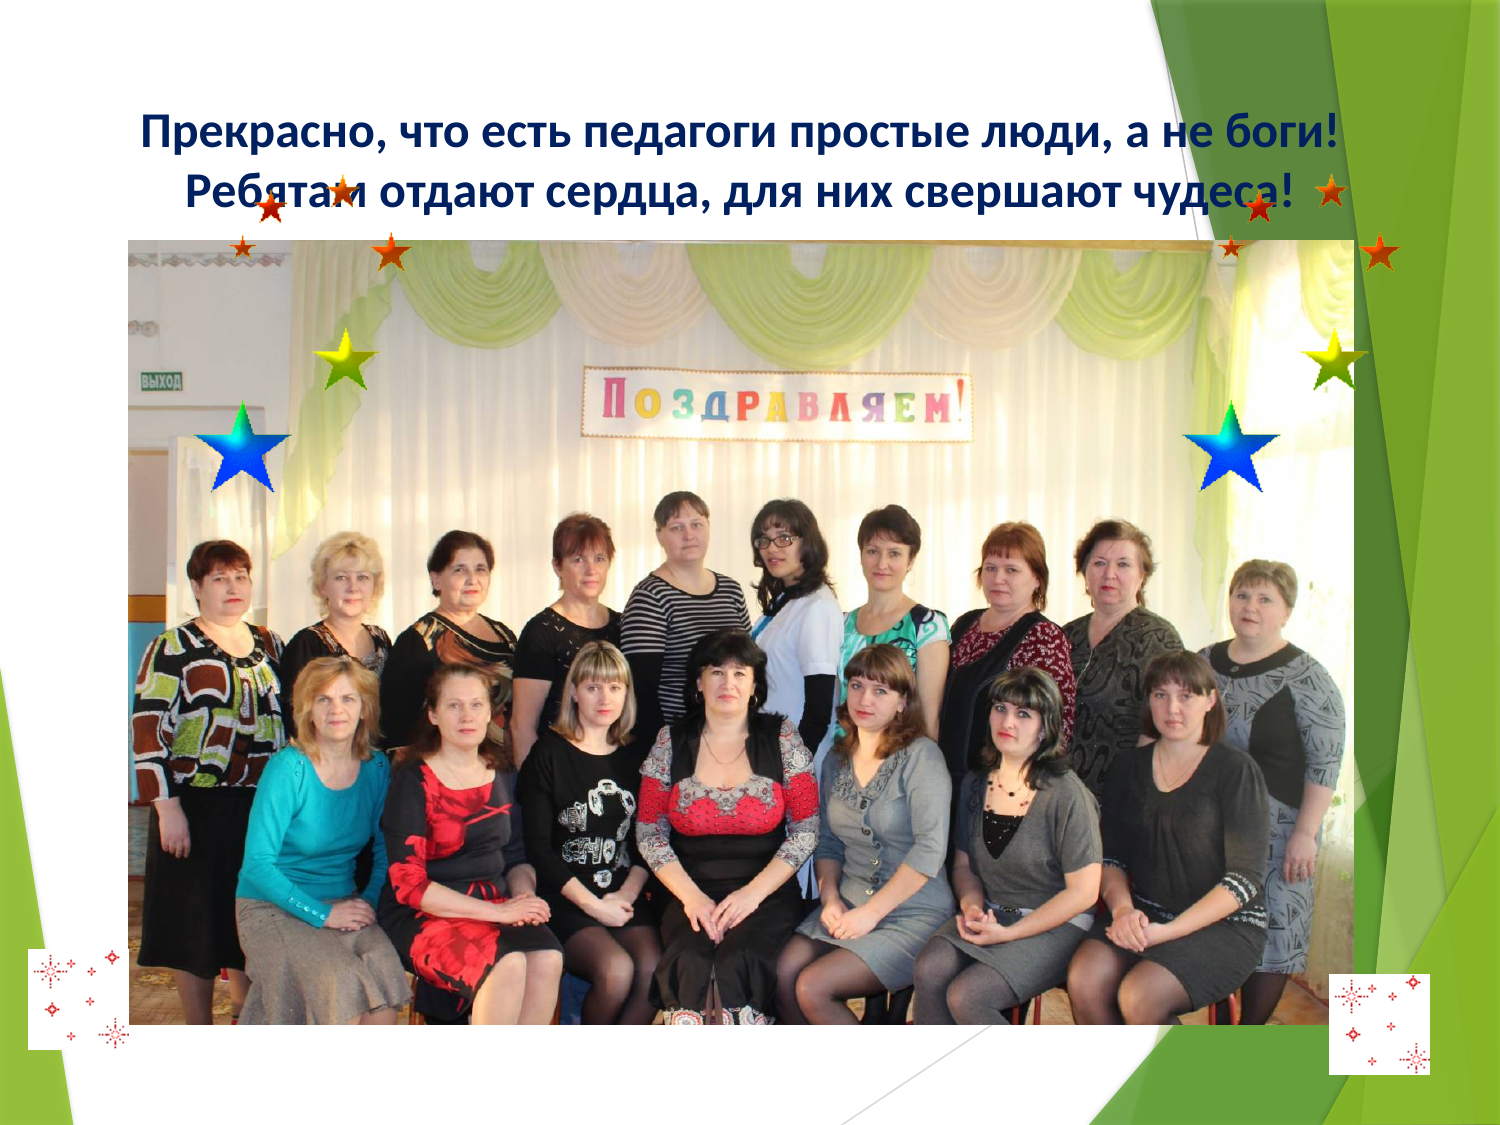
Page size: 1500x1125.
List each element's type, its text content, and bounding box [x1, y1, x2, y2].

picture [13, 53, 484, 524]
picture [1329, 973, 1431, 1075]
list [127, 239, 1354, 1025]
picture [1002, 53, 1473, 524]
title Прекрасно, что есть педагоги простые люди, а не боги! Ребятам отдают сердца, для них свершают чудеса! [487, 90, 997, 238]
picture [27, 948, 129, 1050]
